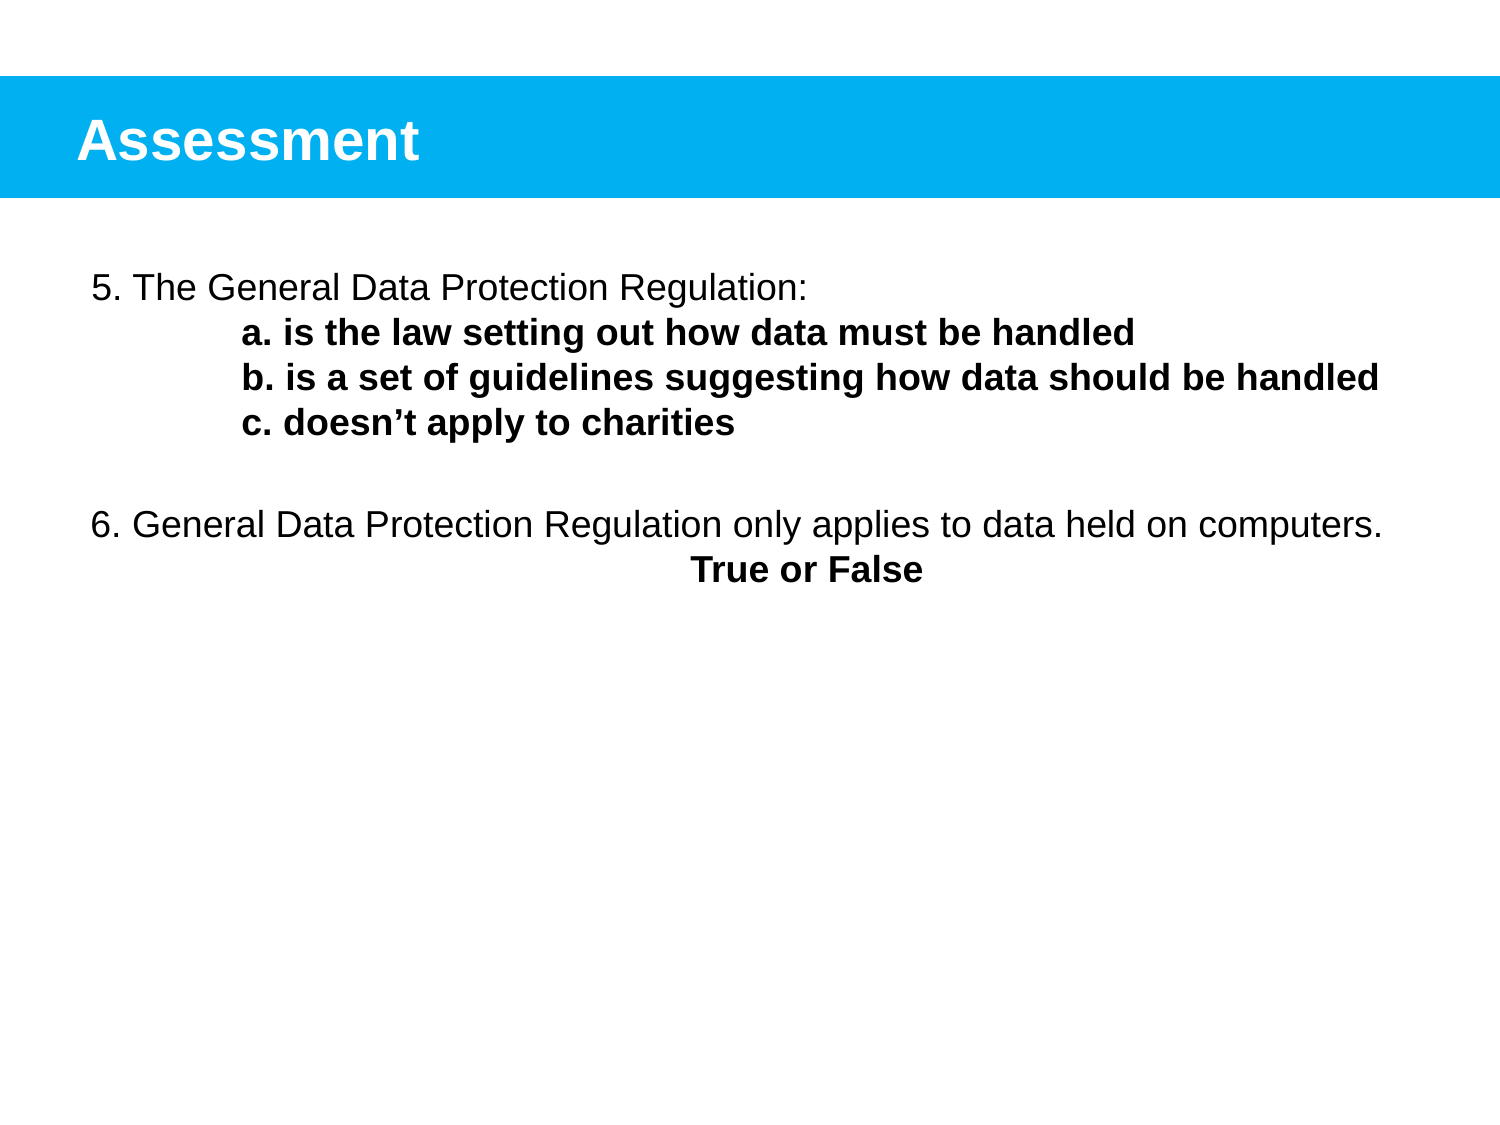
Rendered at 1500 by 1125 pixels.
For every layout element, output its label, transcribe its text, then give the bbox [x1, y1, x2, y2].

text_box Assessment [0, 76, 1500, 198]
text_box 5. The General Data Protection Regulation: a. is the law setting out how data must be handled b. is a set of guidelines suggesting how data should be handled c. doesn’t apply to charities [76, 255, 1436, 451]
text_box 6. General Data Protection Regulation only applies to data held on computers. True or False [75, 493, 1435, 598]
